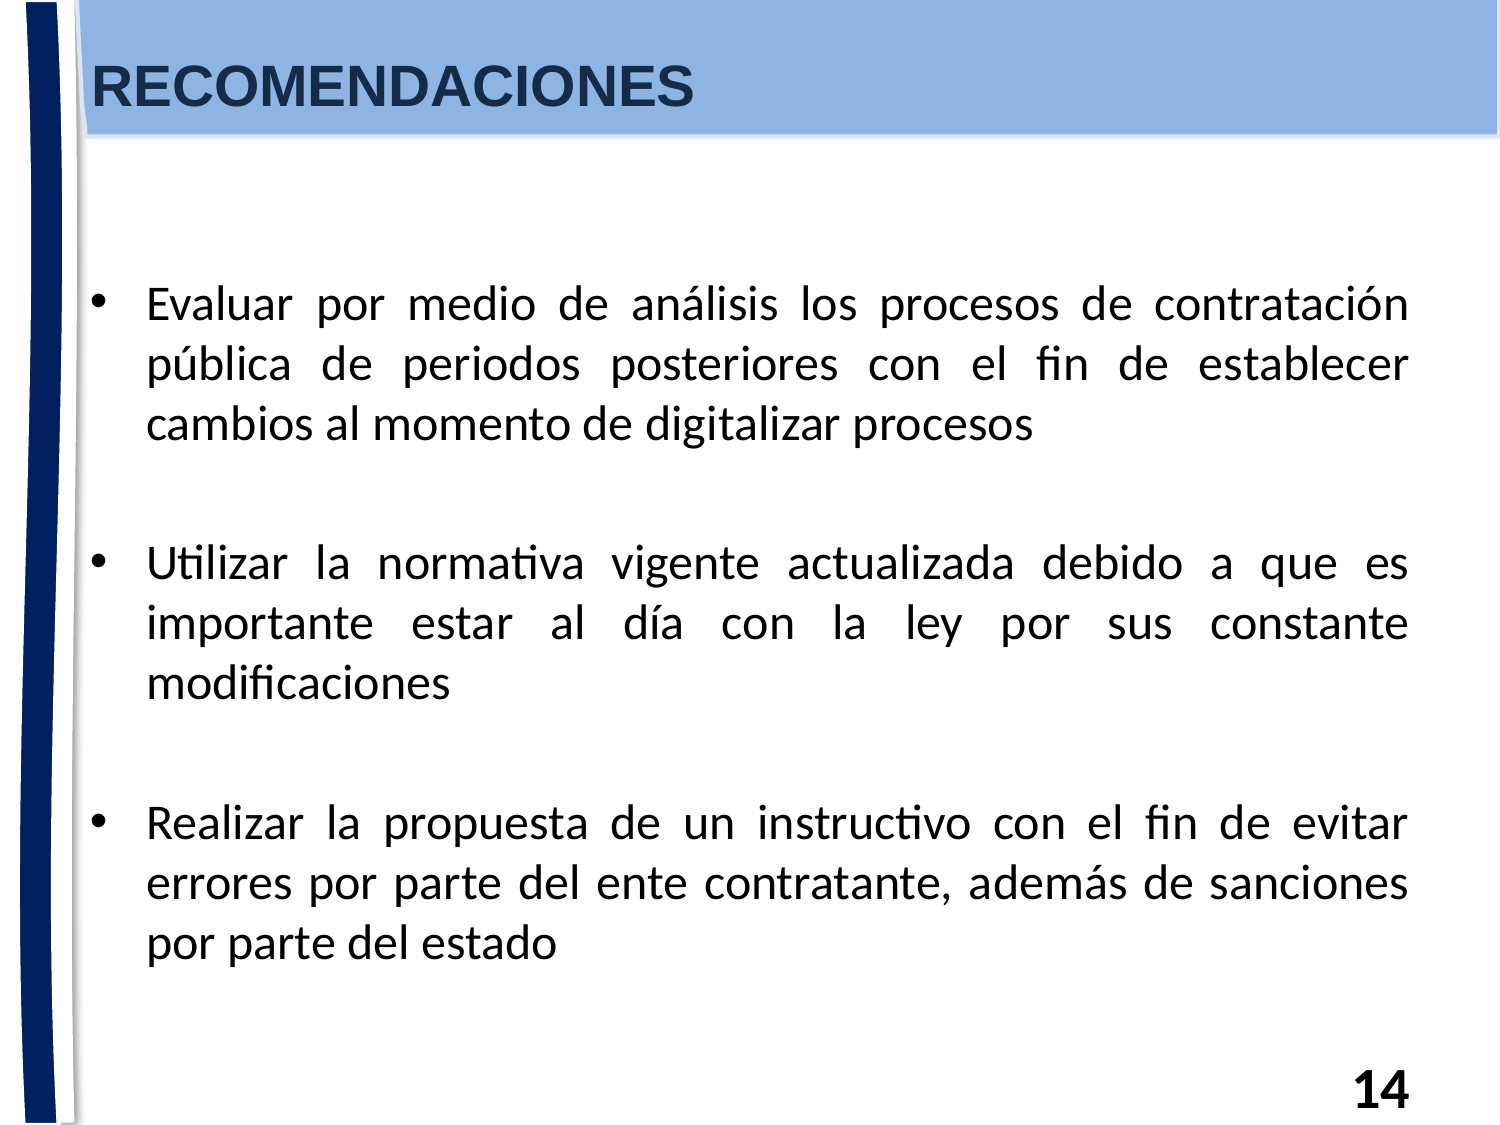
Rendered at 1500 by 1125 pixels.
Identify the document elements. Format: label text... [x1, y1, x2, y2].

list Evaluar por medio de análisis los procesos de contratación pública de periodos posteriores con el fin de establecer cambios al momento de digitalizar procesos Utilizar la normativa vigente actualizada debido a que es importante estar al día con la ley por sus constante modificaciones Realizar la propuesta de un instructivo con el fin de evitar errores por parte del ente contratante, además de sanciones por parte del estado [75, 262, 1425, 1005]
slide_number 14 [1074, 1042, 1425, 1103]
text_box RECOMENDACIONES [74, 0, 1500, 139]
